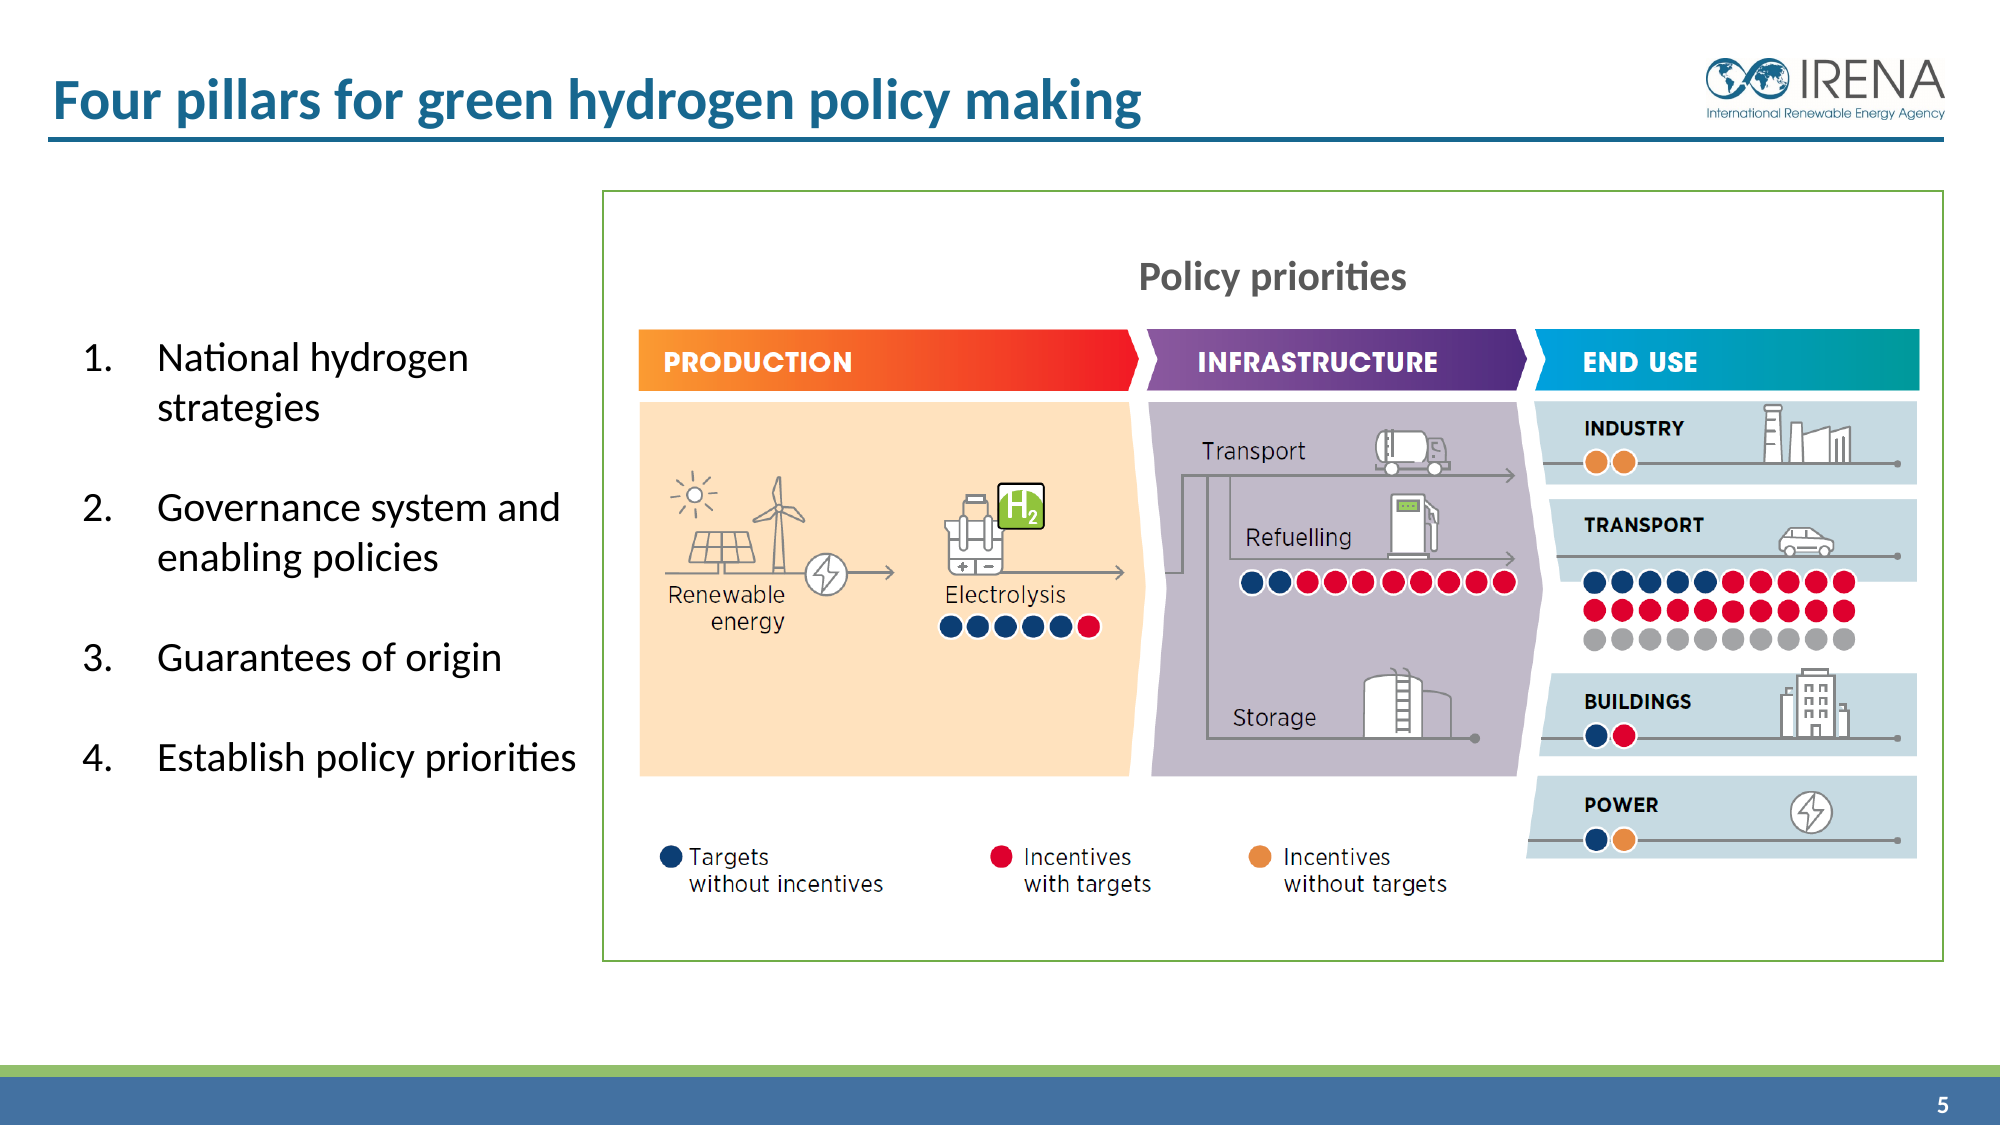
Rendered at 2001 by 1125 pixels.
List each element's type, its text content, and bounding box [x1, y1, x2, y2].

slide_number 5 [1893, 1081, 1965, 1125]
text_box Policy priorities [602, 190, 1944, 962]
picture [633, 322, 1927, 905]
picture [1706, 58, 1945, 120]
title Four pillars for green hydrogen policy making [38, 62, 1824, 136]
text_box National hydrogen strategies Governance system and enabling policies Guarantees of origin Establish policy priorities [67, 322, 633, 833]
